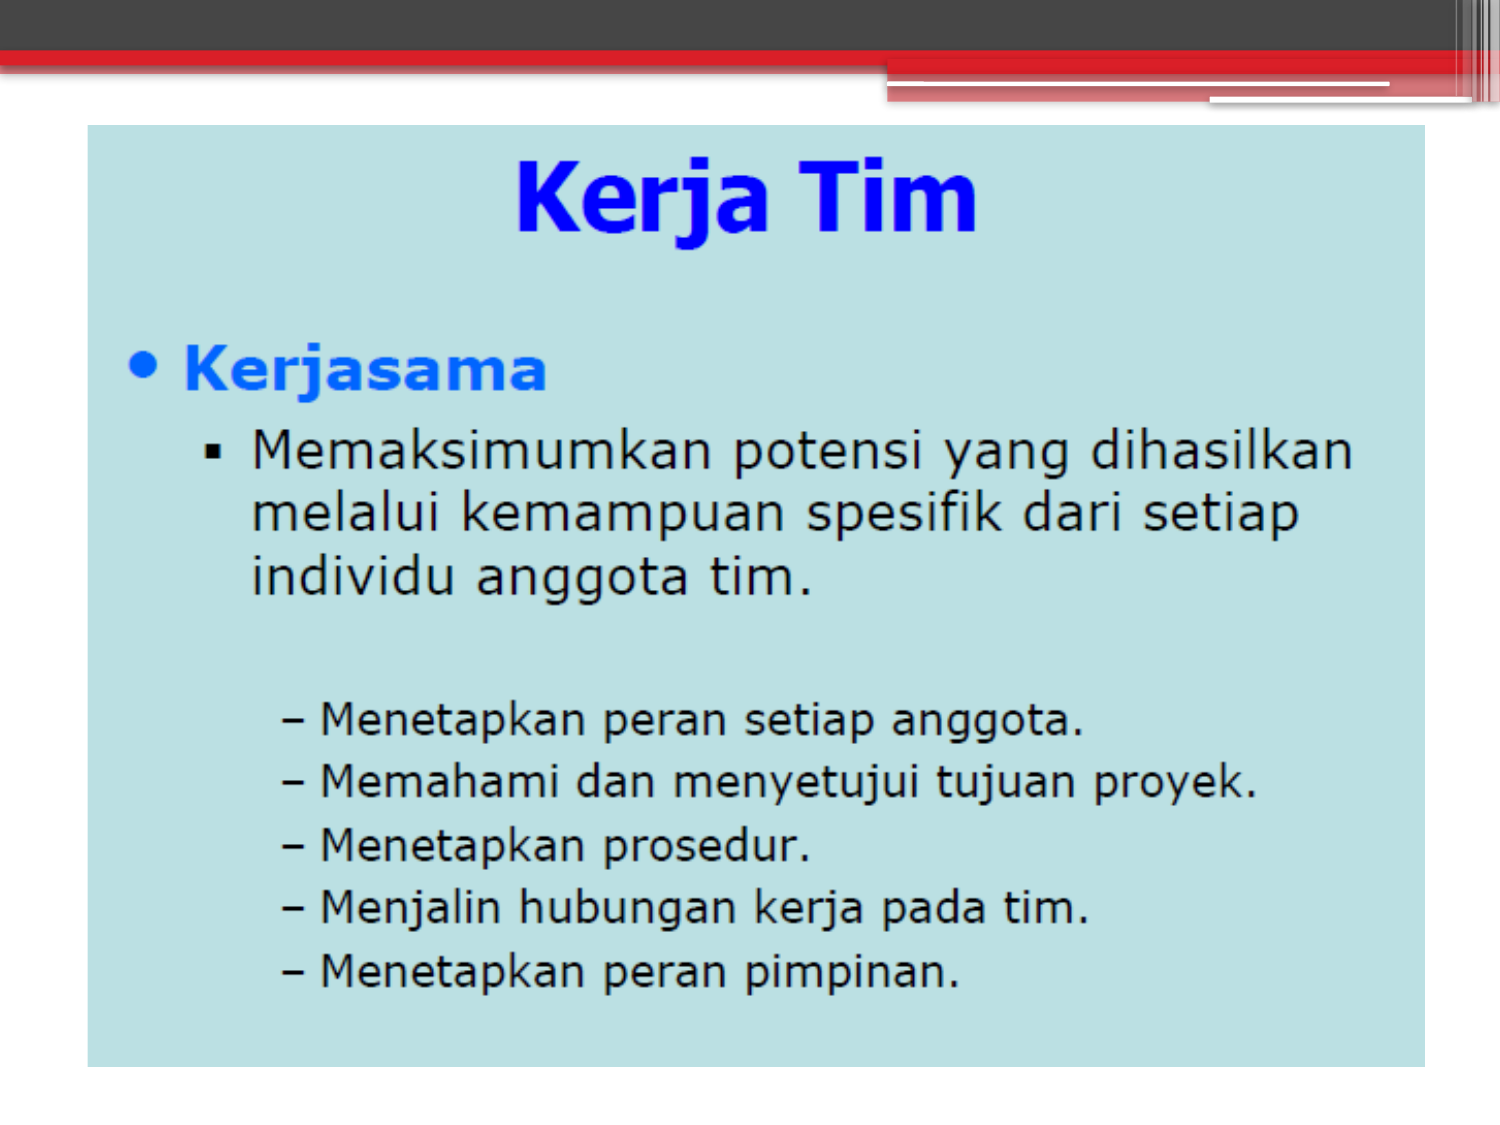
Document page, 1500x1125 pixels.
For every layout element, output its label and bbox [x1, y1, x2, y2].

picture [87, 124, 1426, 1067]
